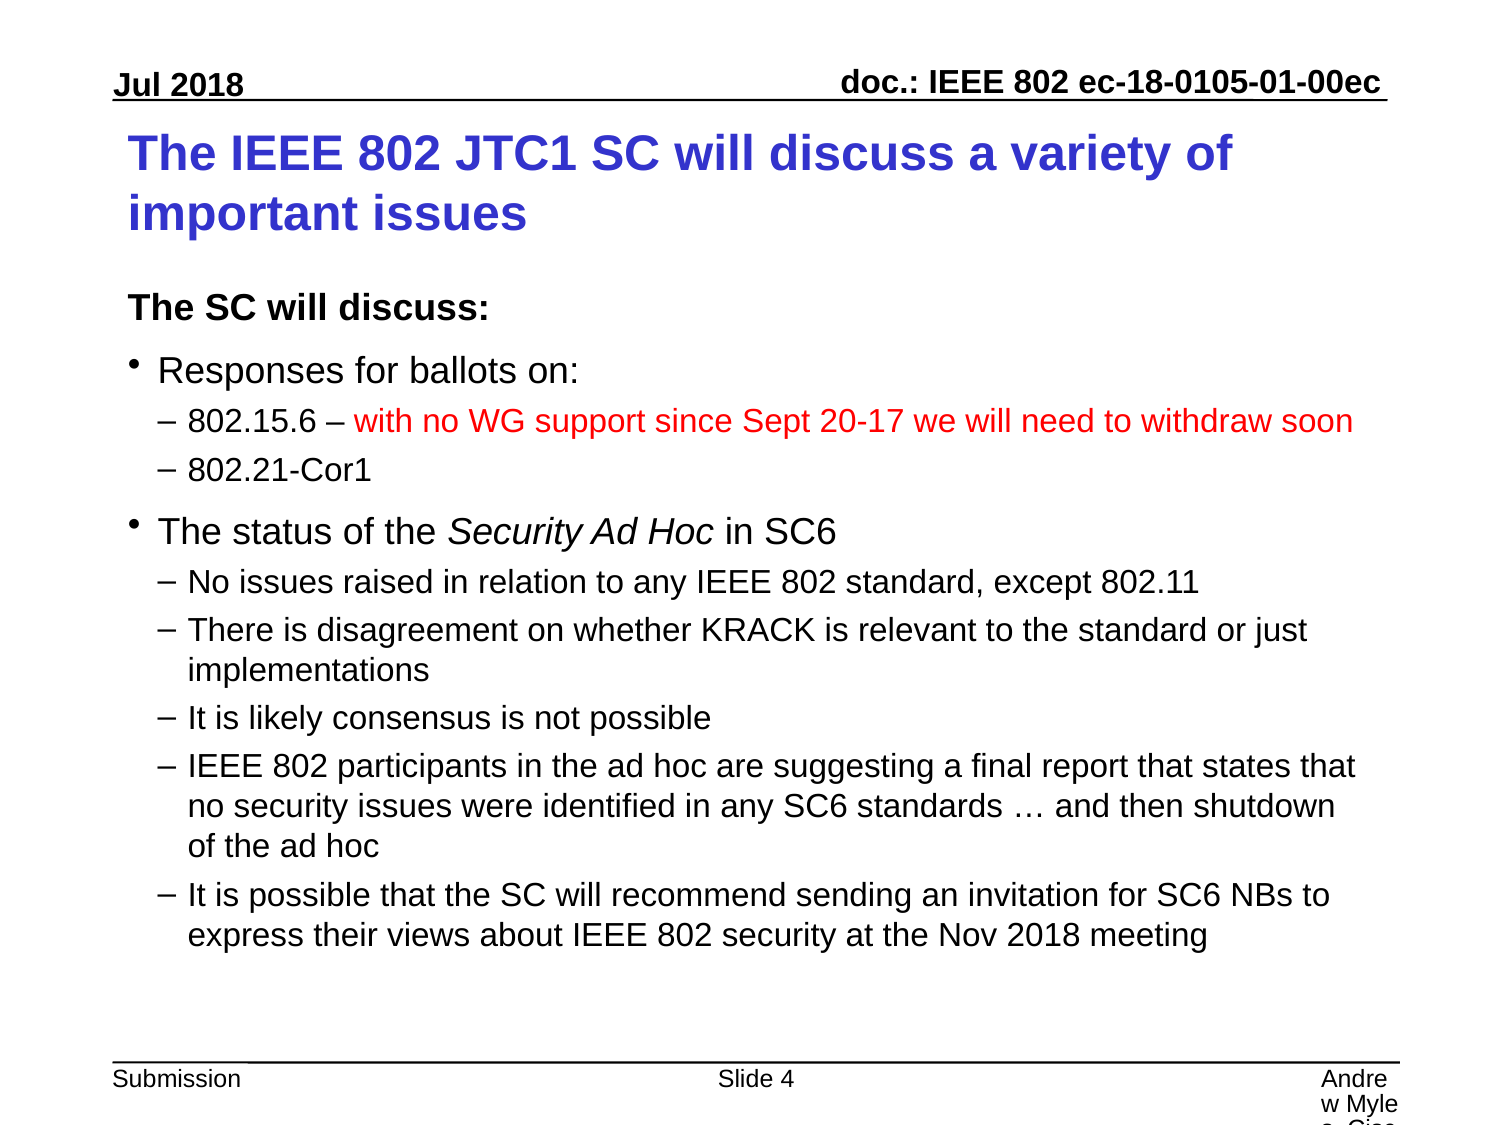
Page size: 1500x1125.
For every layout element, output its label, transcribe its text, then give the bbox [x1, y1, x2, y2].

list The SC will discuss: Responses for ballots on: 802.15.6 – with no WG support since Sept 20-17 we will need to withdraw soon 802.21-Cor1 The status of the Security Ad Hoc in SC6 No issues raised in relation to any IEEE 802 standard, except 802.11 There is disagreement on whether KRACK is relevant to the standard or just implementations It is likely consensus is not possible IEEE 802 participants in the ad hoc are suggesting a final report that states that no security issues were identified in any SC6 standards … and then shutdown of the ad hoc It is possible that the SC will recommend sending an invitation for SC6 NBs to express their views about IEEE 802 security at the Nov 2018 meeting [112, 275, 1388, 950]
title The IEEE 802 JTC1 SC will discuss a variety of important issues [112, 112, 1388, 275]
slide_number Slide 4 [709, 1061, 803, 1093]
footer Andrew Myles, Cisco [1320, 1061, 1402, 1093]
